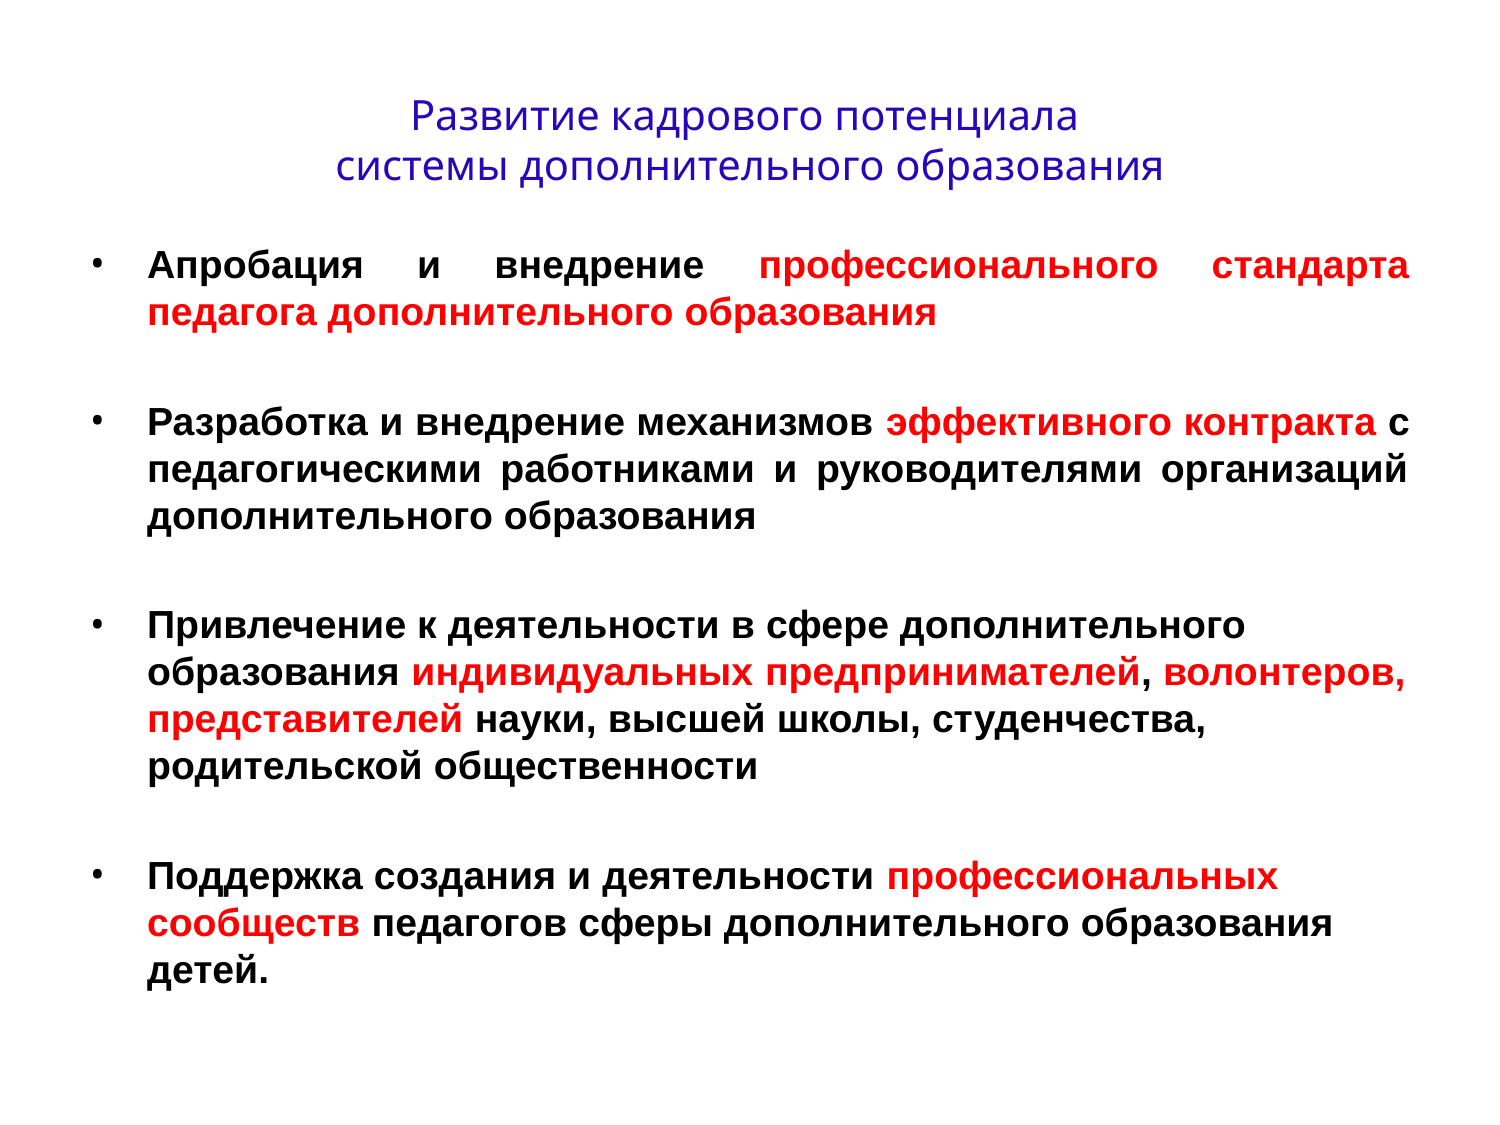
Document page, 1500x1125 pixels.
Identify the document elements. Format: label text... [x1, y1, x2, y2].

title Развитие кадрового потенциала системы дополнительного образования [75, 45, 1425, 231]
list Апробация и внедрение профессионального стандарта педагога дополнительного образования Разработка и внедрение механизмов эффективного контракта с педагогическими работниками и руководителями организаций дополнительного образования Привлечение к деятельности в сфере дополнительного образования индивидуальных предпринимателей, волонтеров, представителей науки, высшей школы, студенчества, родительской общественности Поддержка создания и деятельности профессиональных сообществ педагогов сферы дополнительного образования детей. [75, 231, 1425, 1005]
